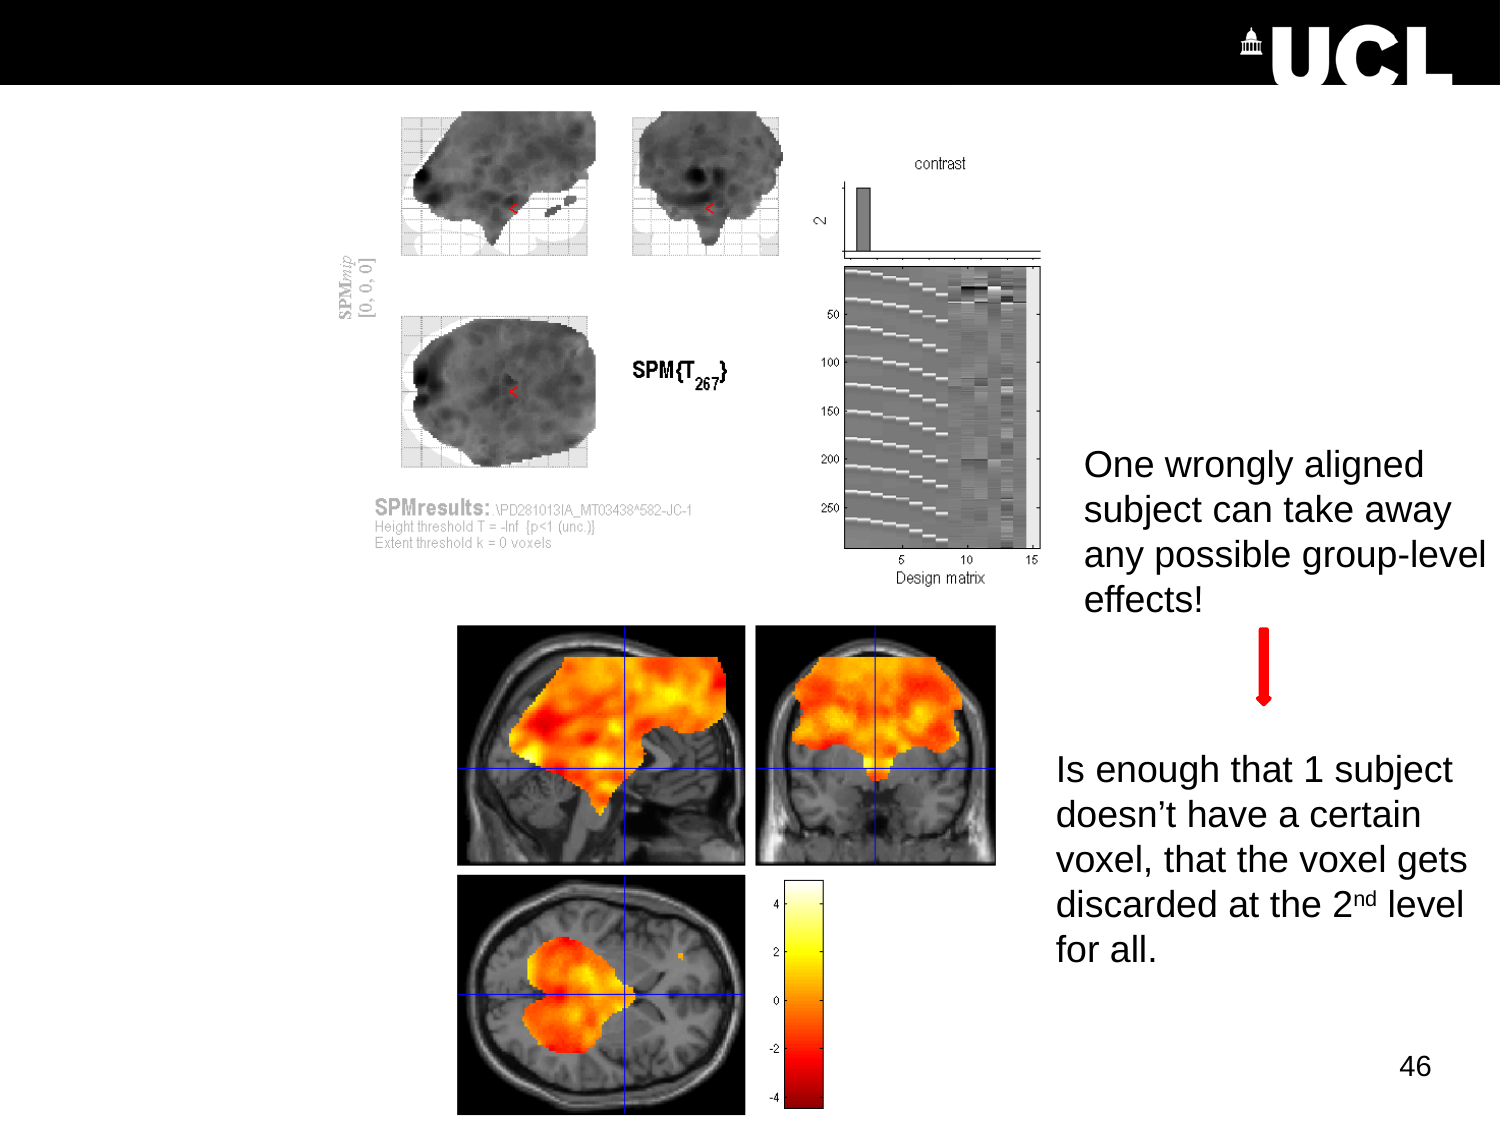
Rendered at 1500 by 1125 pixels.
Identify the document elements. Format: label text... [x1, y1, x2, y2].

slide_number 46 [1281, 1039, 1447, 1118]
text_box Is enough that 1 subject doesn’t have a certain voxel, that the voxel gets discarded at the 2nd level for all. [1123, 737, 1496, 978]
picture [0, 0, 1500, 85]
text_box One wrongly aligned subject can take away any possible group-level effects! [1123, 432, 1500, 628]
text_box [1255, 627, 1272, 707]
picture [336, 104, 1118, 1122]
